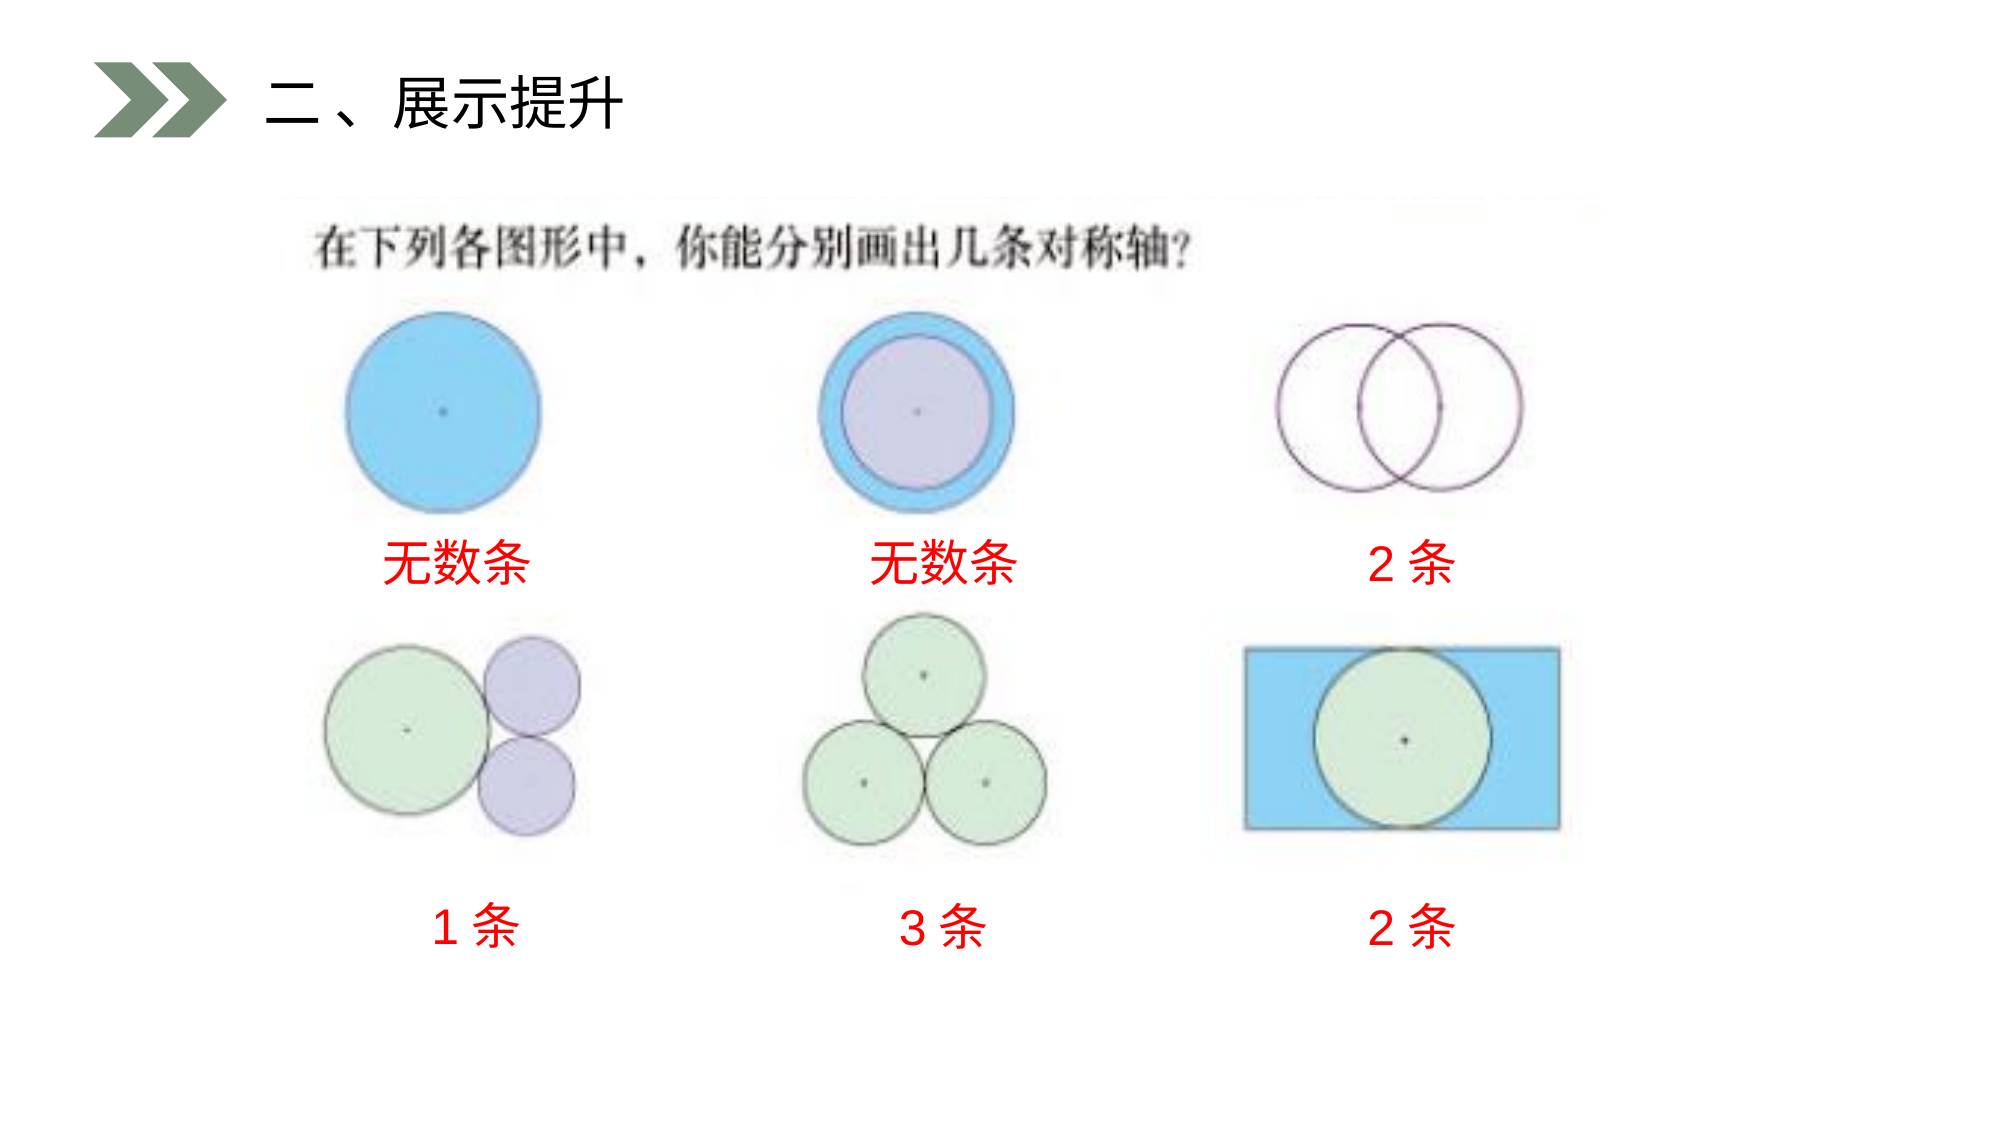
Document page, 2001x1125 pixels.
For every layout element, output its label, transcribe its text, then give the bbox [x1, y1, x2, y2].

text_box 二 、展示提升 [248, 66, 1088, 137]
text_box 3条 [870, 895, 1012, 963]
text_box 1条 [402, 895, 544, 962]
picture [279, 197, 1603, 895]
text_box 2条 [1338, 895, 1481, 963]
